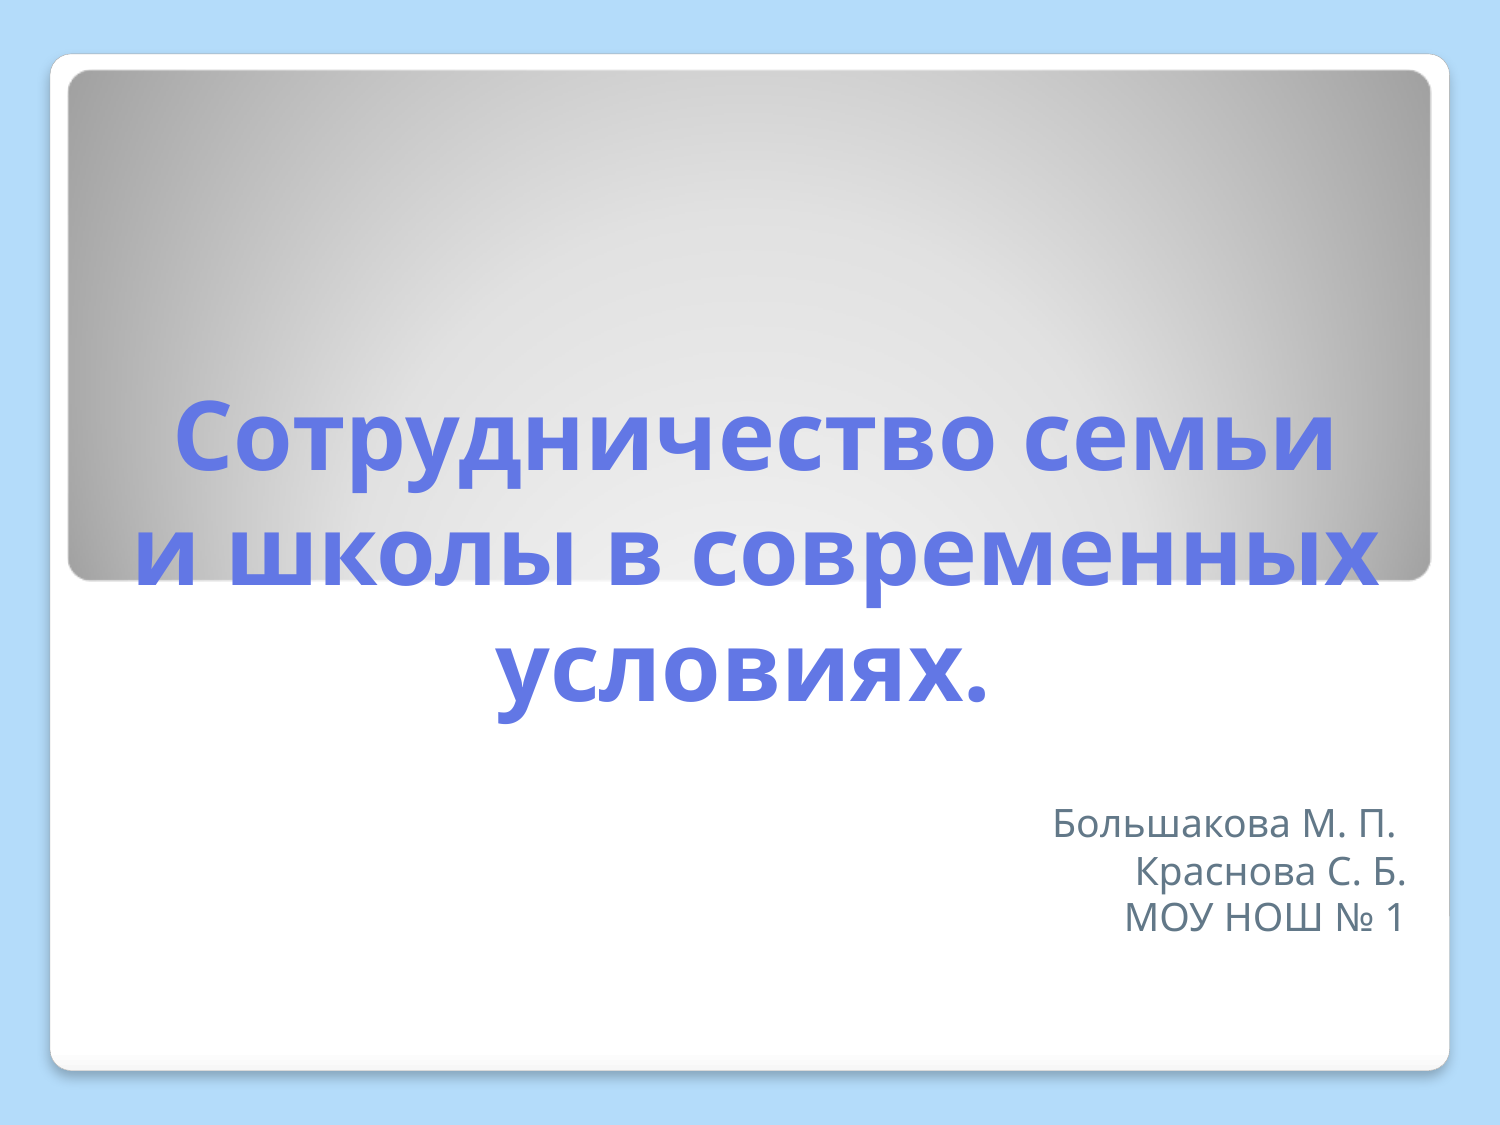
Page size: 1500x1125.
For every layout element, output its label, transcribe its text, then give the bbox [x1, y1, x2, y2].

subtitle Большакова М. П. Краснова С. Б. МОУ НОШ № 1 [903, 798, 1423, 949]
title Сотрудничество семьи и школы в современных условиях. [118, 298, 1394, 728]
picture [67, 69, 1432, 582]
